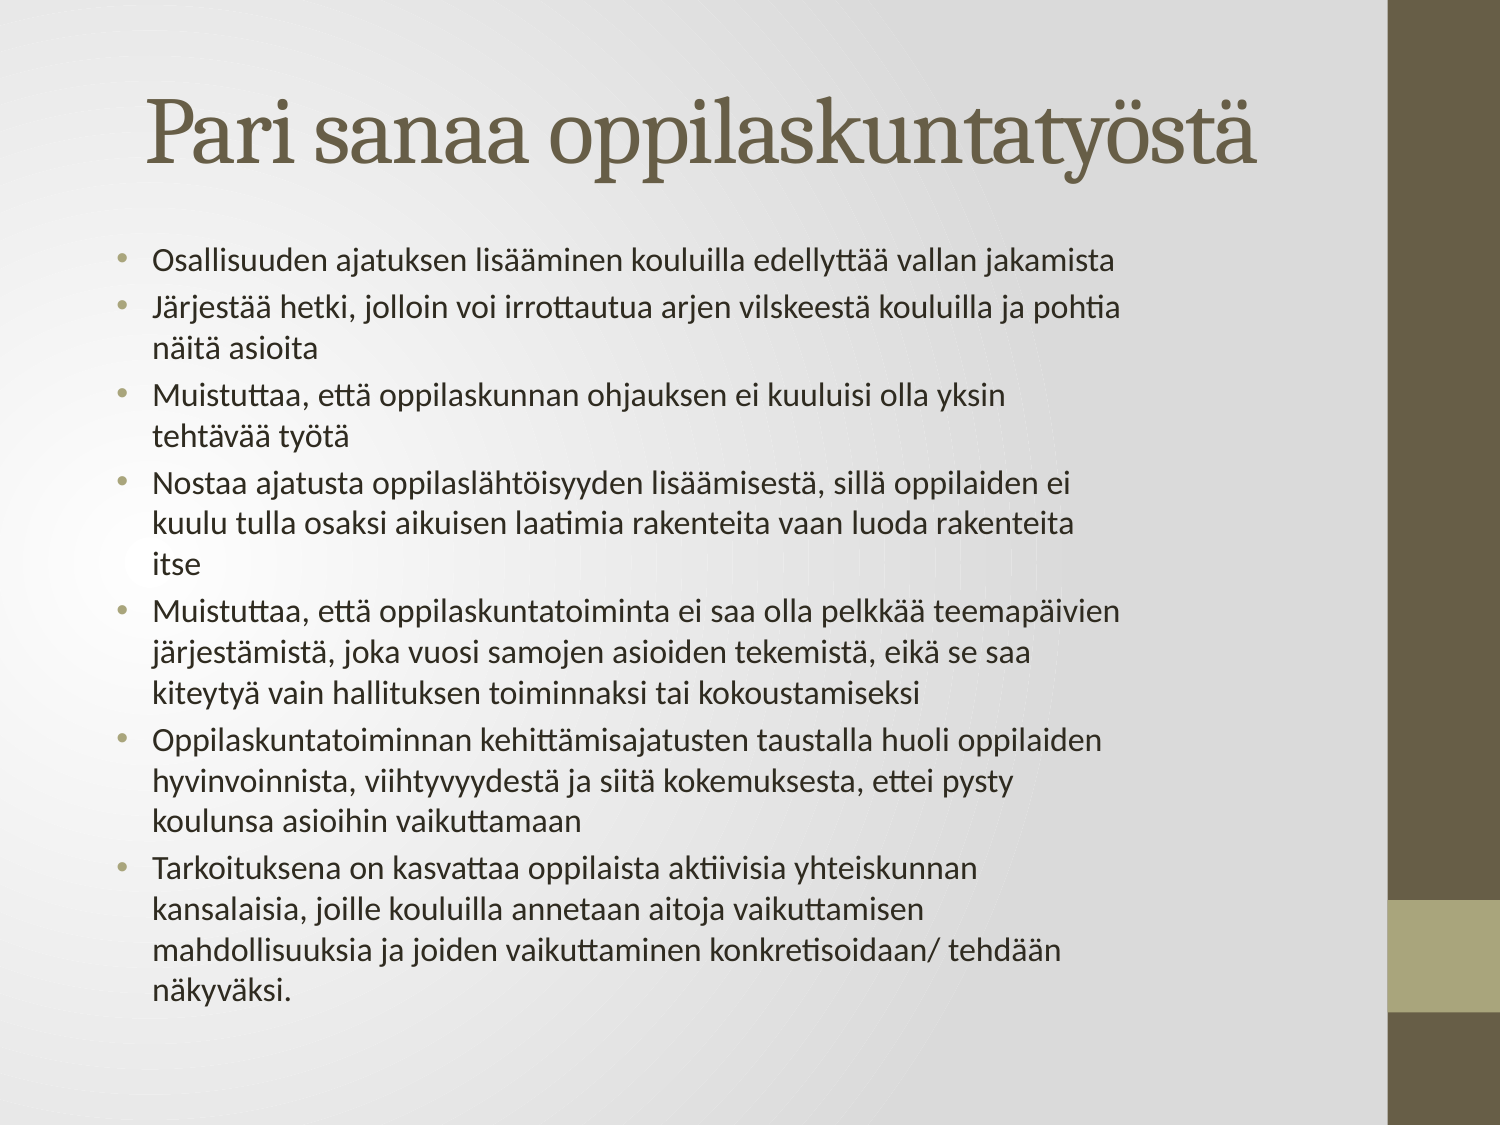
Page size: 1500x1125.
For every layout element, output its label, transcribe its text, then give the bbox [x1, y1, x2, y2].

list Osallisuuden ajatuksen lisääminen kouluilla edellyttää vallan jakamista Järjestää hetki, jolloin voi irrottautua arjen vilskeestä kouluilla ja pohtia näitä asioita Muistuttaa, että oppilaskunnan ohjauksen ei kuuluisi olla yksin tehtävää työtä Nostaa ajatusta oppilaslähtöisyyden lisäämisestä, sillä oppilaiden ei kuulu tulla osaksi aikuisen laatimia rakenteita vaan luoda rakenteita itse Muistuttaa, että oppilaskuntatoiminta ei saa olla pelkkää teemapäivien järjestämistä, joka vuosi samojen asioiden tekemistä, eikä se saa kiteytyä vain hallituksen toiminnaksi tai kokoustamiseksi Oppilaskuntatoiminnan kehittämisajatusten taustalla huoli oppilaiden hyvinvoinnista, viihtyvyydestä ja siitä kokemuksesta, ettei pysty koulunsa asioihin vaikuttamaan Tarkoituksena on kasvattaa oppilaista aktiivisia yhteiskunnan kansalaisia, joille kouluilla annetaan aitoja vaikuttamisen mahdollisuuksia ja joiden vaikuttaminen konkretisoidaan/ tehdään näkyväksi. [83, 230, 1141, 1053]
title Pari sanaa oppilaskuntatyöstä [76, 30, 1327, 219]
